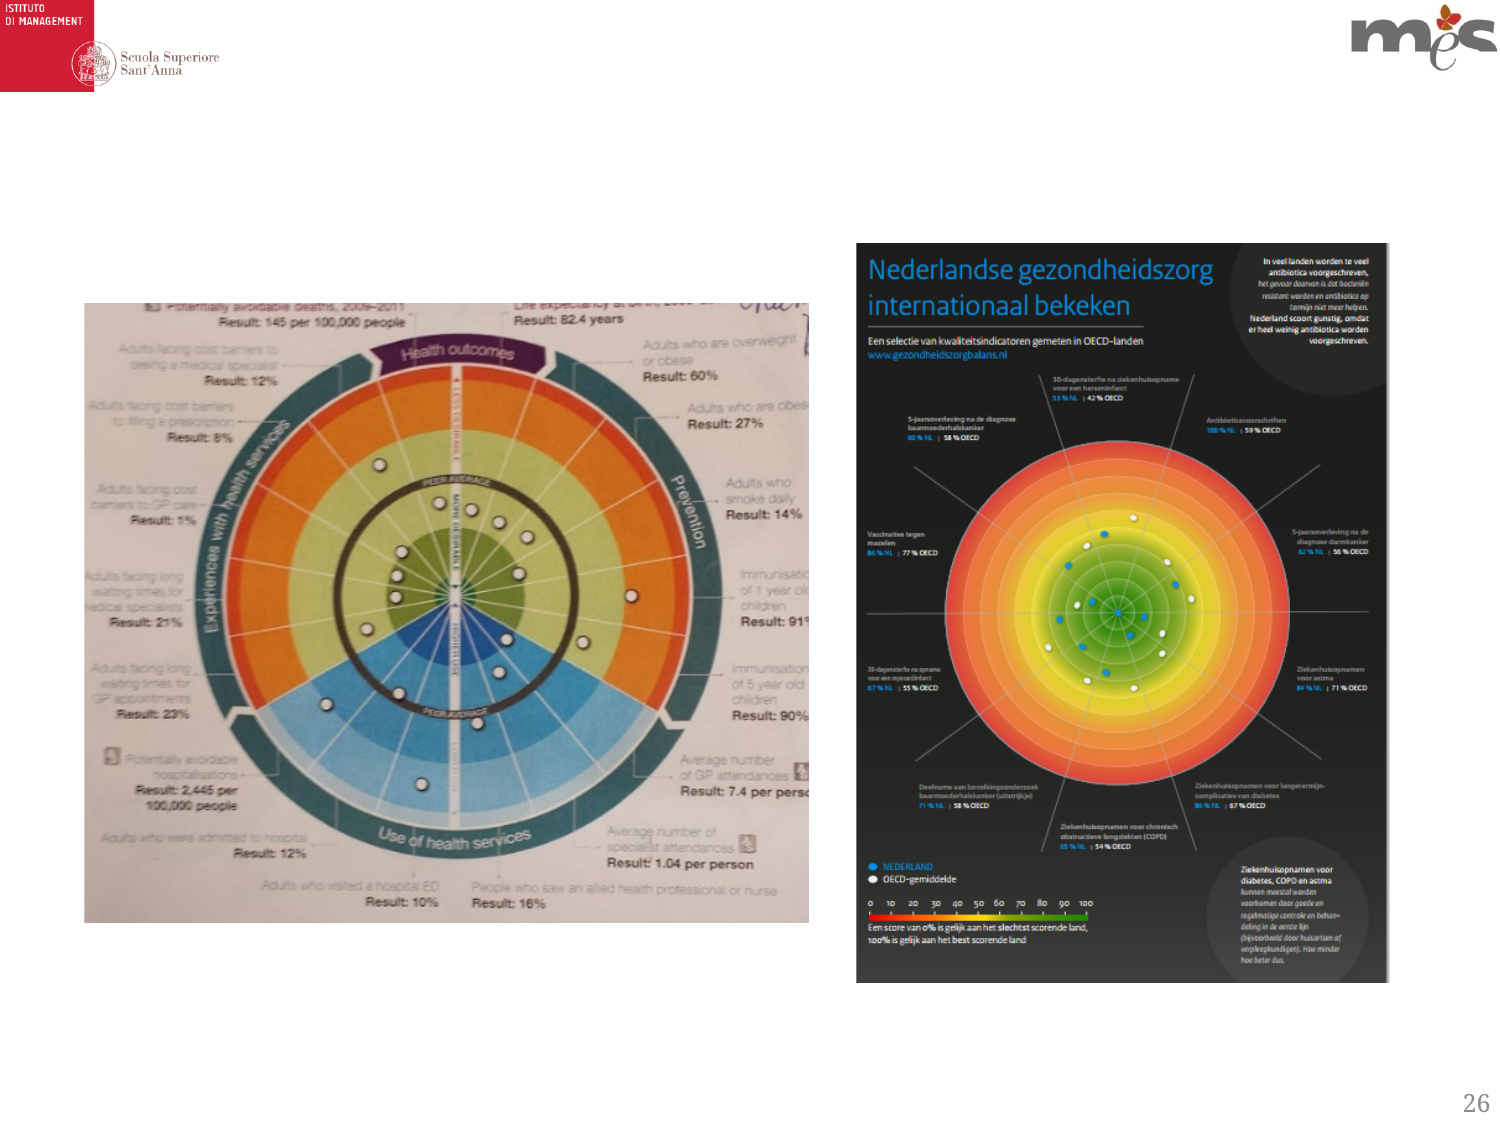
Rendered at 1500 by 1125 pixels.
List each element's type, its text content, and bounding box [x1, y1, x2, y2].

slide_number 26 [1168, 1075, 1500, 1125]
picture [84, 303, 809, 923]
picture [0, 0, 219, 92]
picture [856, 243, 1390, 983]
picture [1339, 0, 1500, 77]
